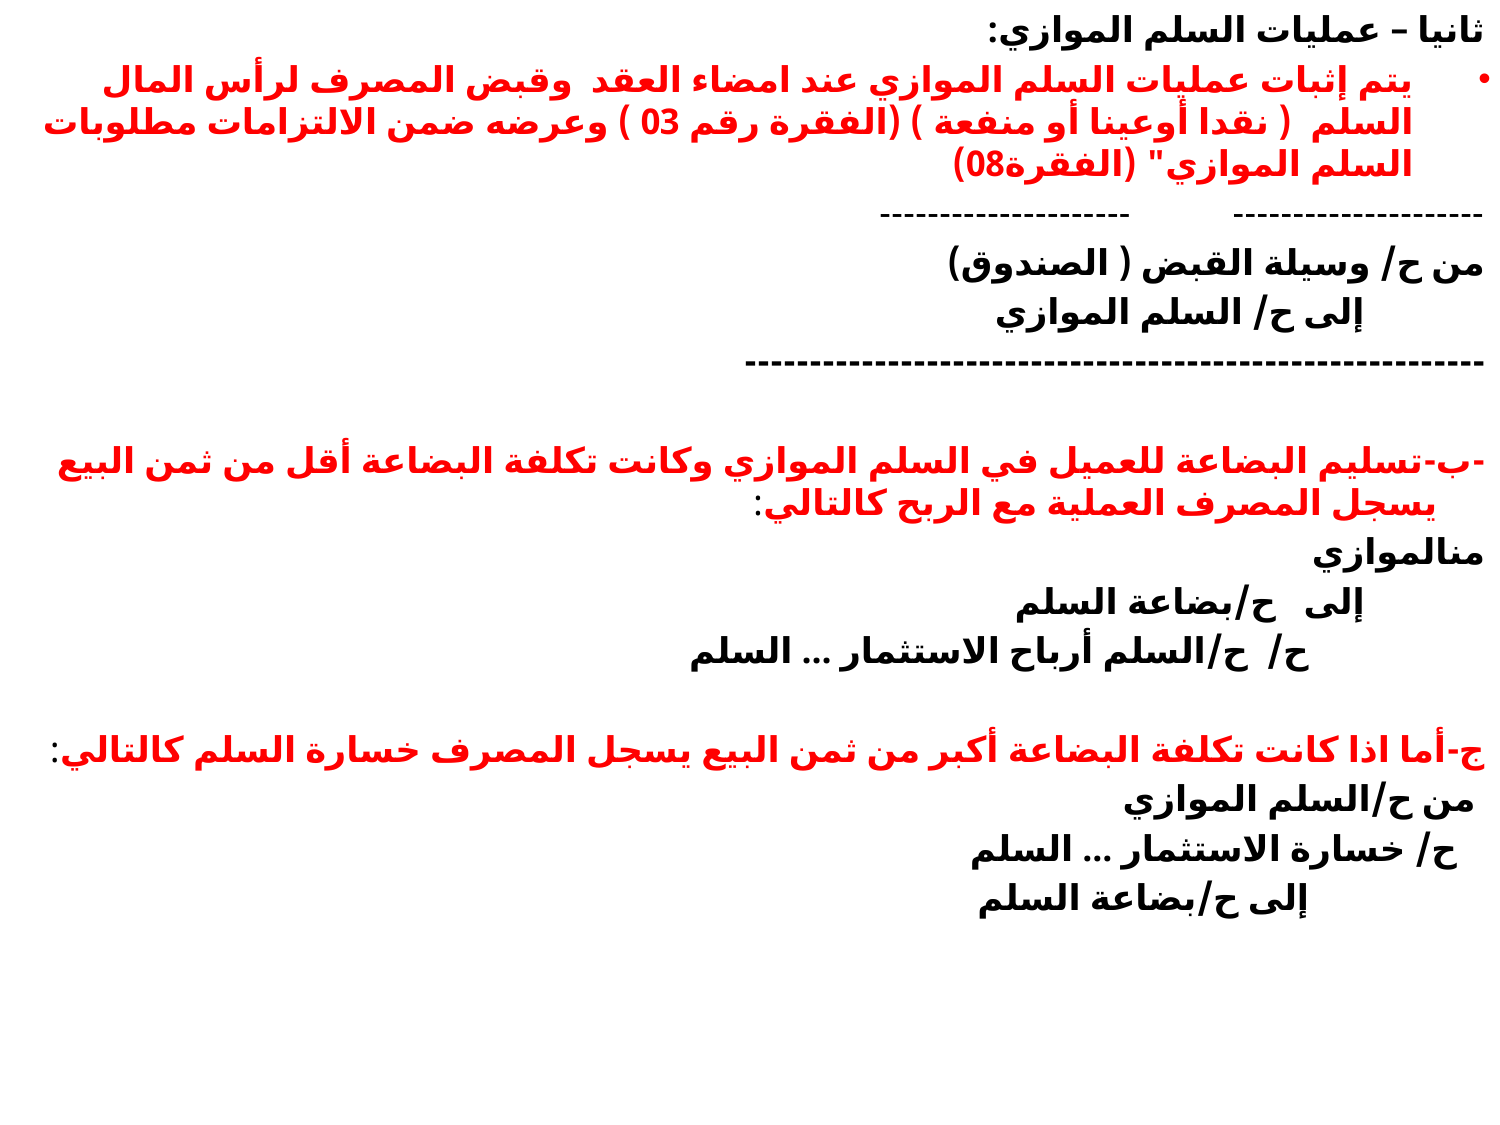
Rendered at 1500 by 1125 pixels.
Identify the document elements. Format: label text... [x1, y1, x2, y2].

list ثانيا – عمليات السلم الموازي: يتم إثبات عمليات السلم الموازي عند امضاء العقد وقبض المصرف لرأس المال السلم ( نقدا أوعينا أو منفعة ) (الفقرة رقم 03 ) وعرضه ضمن الالتزامات مطلوبات السلم الموازي" (الفقرة08) --------------------- --------------------- من ح/ وسيلة القبض ( الصندوق) إلى ح/ السلم الموازي --------------------------------------------------------- -ب-تسليم البضاعة للعميل في السلم الموازي وكانت تكلفة البضاعة أقل من ثمن البيع يسجل المصرف العملية مع الربح كالتالي: منالموازي إلى ح/بضاعة السلم ح/ ح/السلم أرباح الاستثمار ... السلم ج-أما اذا كانت تكلفة البضاعة أكبر من ثمن البيع يسجل المصرف خسارة السلم كالتالي: من ح/السلم الموازي ح/ خسارة الاستثمار ... السلم إلى ح/بضاعة السلم [0, 0, 1500, 1125]
